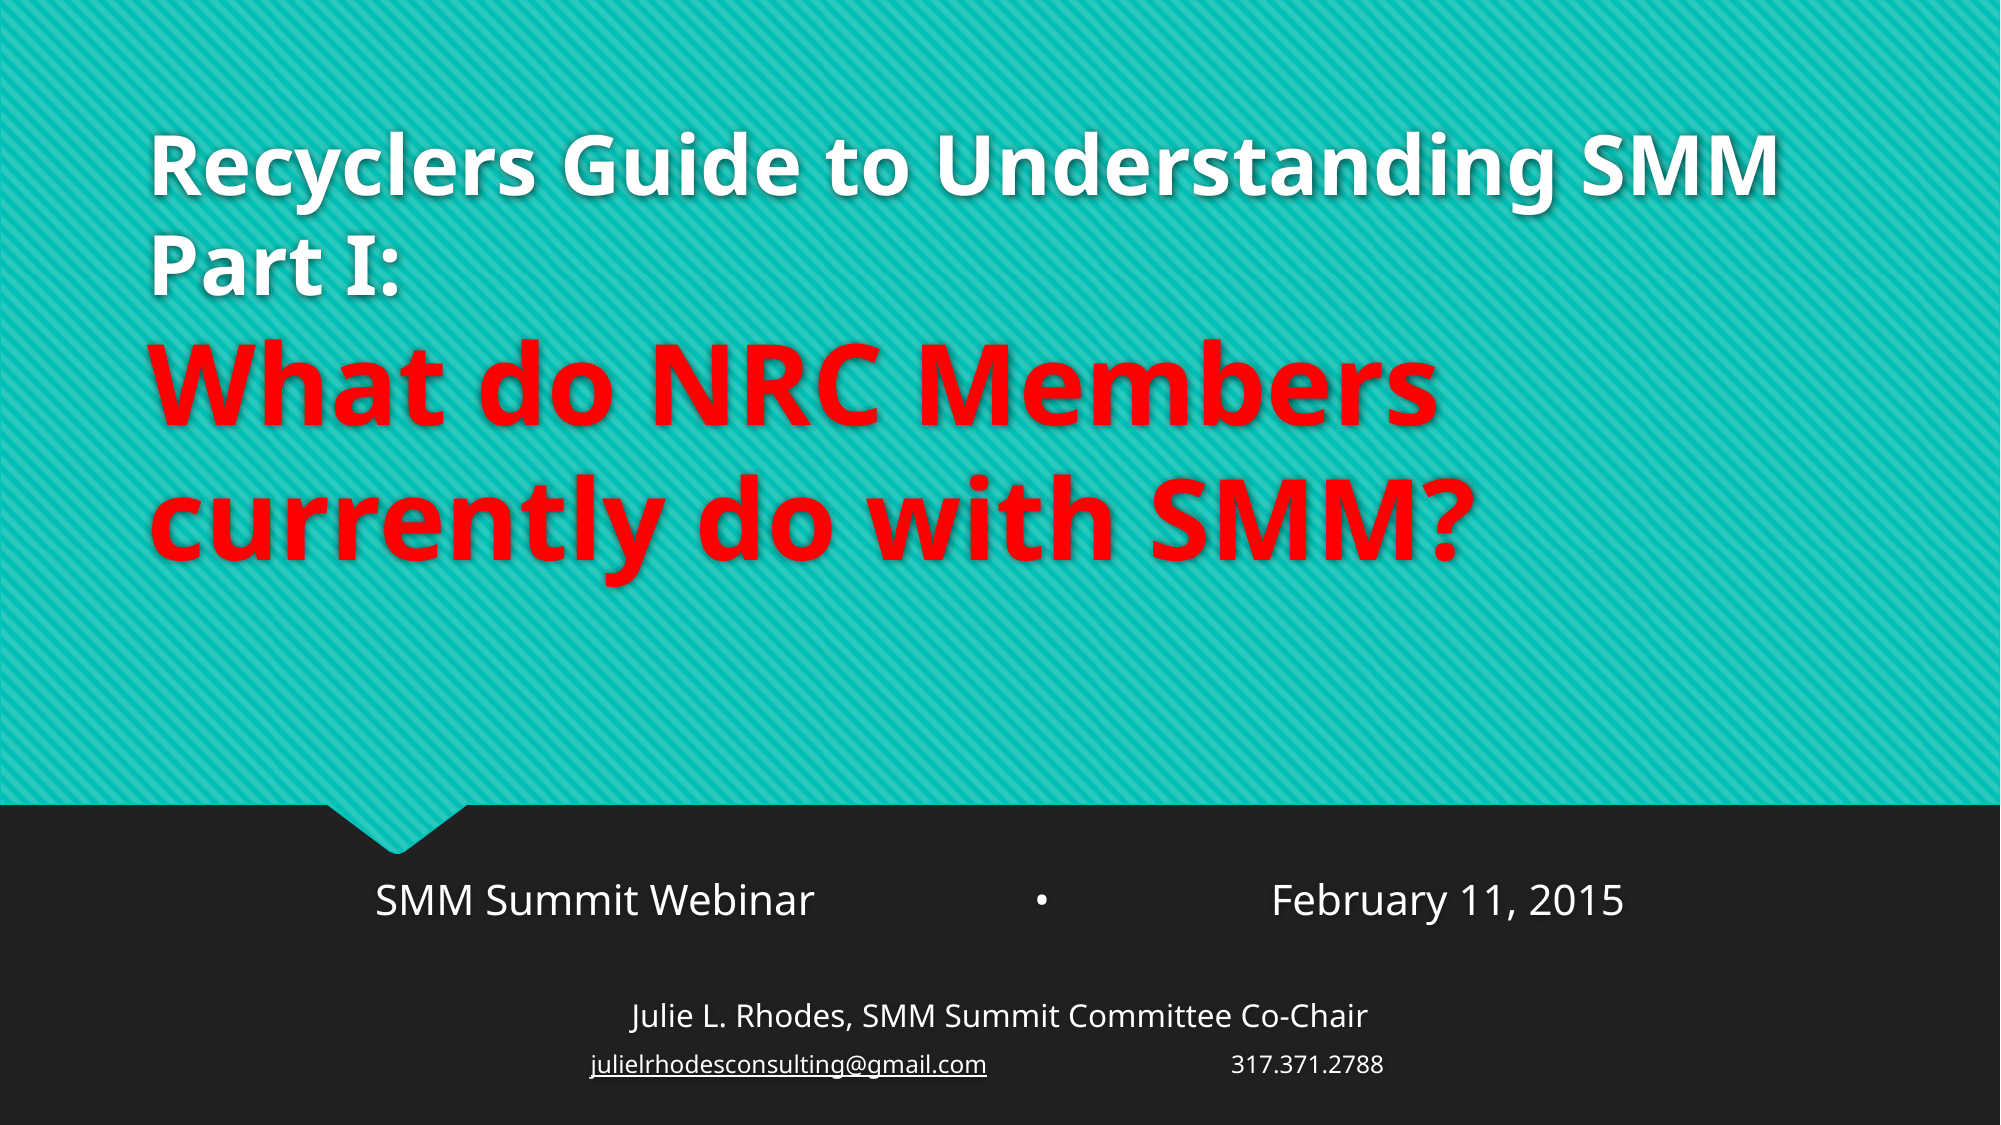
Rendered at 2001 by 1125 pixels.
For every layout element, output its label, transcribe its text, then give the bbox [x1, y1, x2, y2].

subtitle SMM Summit Webinar • February 11, 2015 Julie L. Rhodes, SMM Summit Committee Co-Chair julielrhodesconsulting@gmail.com 317.371.2788 [132, 866, 1868, 1091]
title Recyclers Guide to Understanding SMM Part I: What do NRC Members currently do with SMM? [132, 237, 1868, 726]
